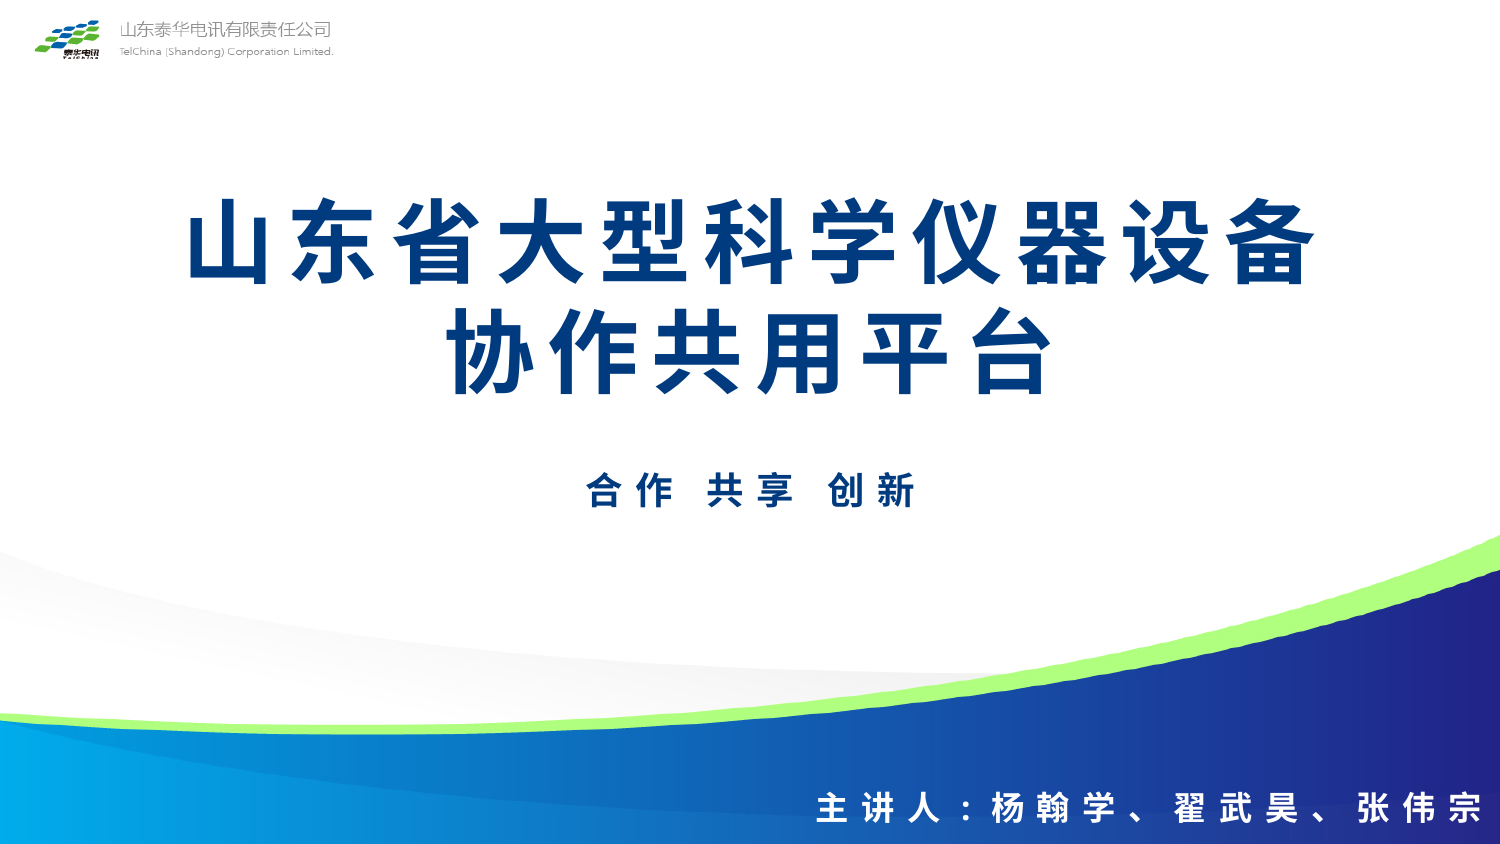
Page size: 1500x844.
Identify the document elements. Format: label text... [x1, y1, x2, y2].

text_box 合作 共享 创新 [570, 459, 930, 520]
text_box 山东省大型科学仪器设备 协作共用平台 [0, 177, 1500, 413]
picture [0, 413, 1500, 844]
text_box 主讲人:杨翰学、翟武昊、张伟宗 [800, 779, 1497, 835]
picture [0, 0, 1500, 177]
